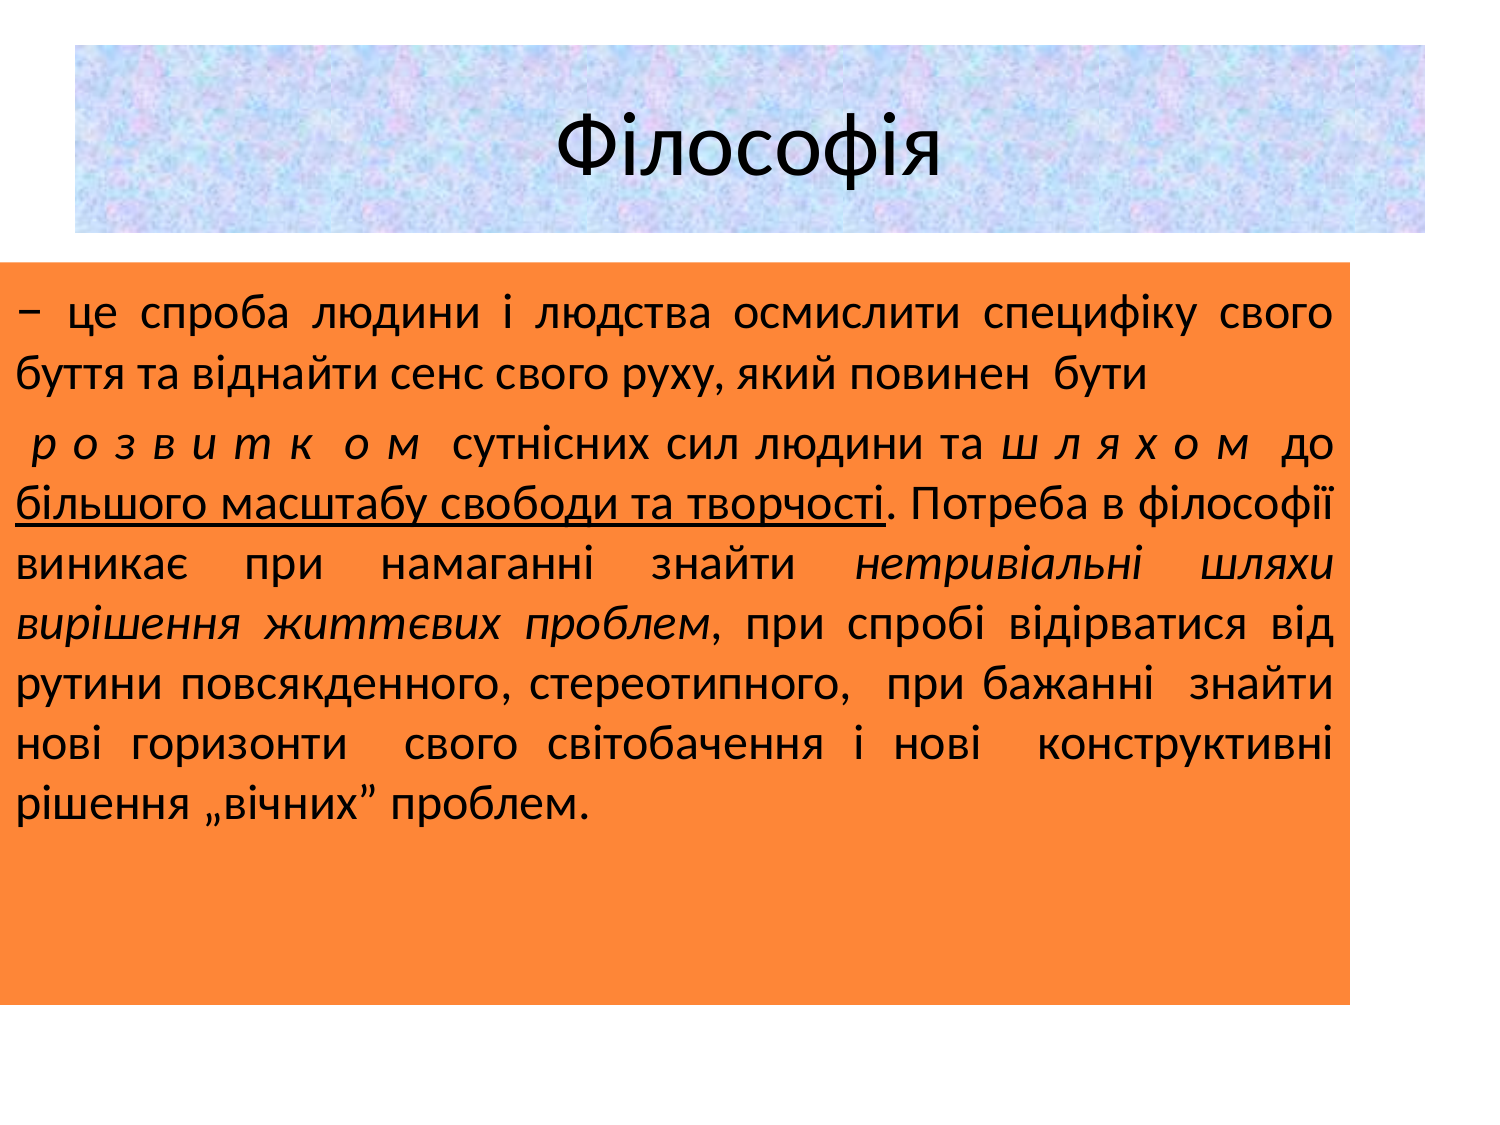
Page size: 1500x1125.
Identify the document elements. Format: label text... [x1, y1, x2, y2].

title Філософія [74, 44, 1426, 233]
list – це спроба людини і людства осмислити специфіку свого буття та віднайти сенс свого руху, який повинен бути р о з в и т к о м сутнісних сил людини та ш л я х о м до більшого масштабу свободи та творчості. Потреба в філософії виникає при намаганні знайти нетривіальні шляхи вирішення життєвих проблем, при спробі відірватися від рутини повсякденного, стереотипного, при бажанні знайти нові горизонти свого світобачення і нові конструктивні рішення „вічних” проблем. [0, 262, 1351, 1006]
